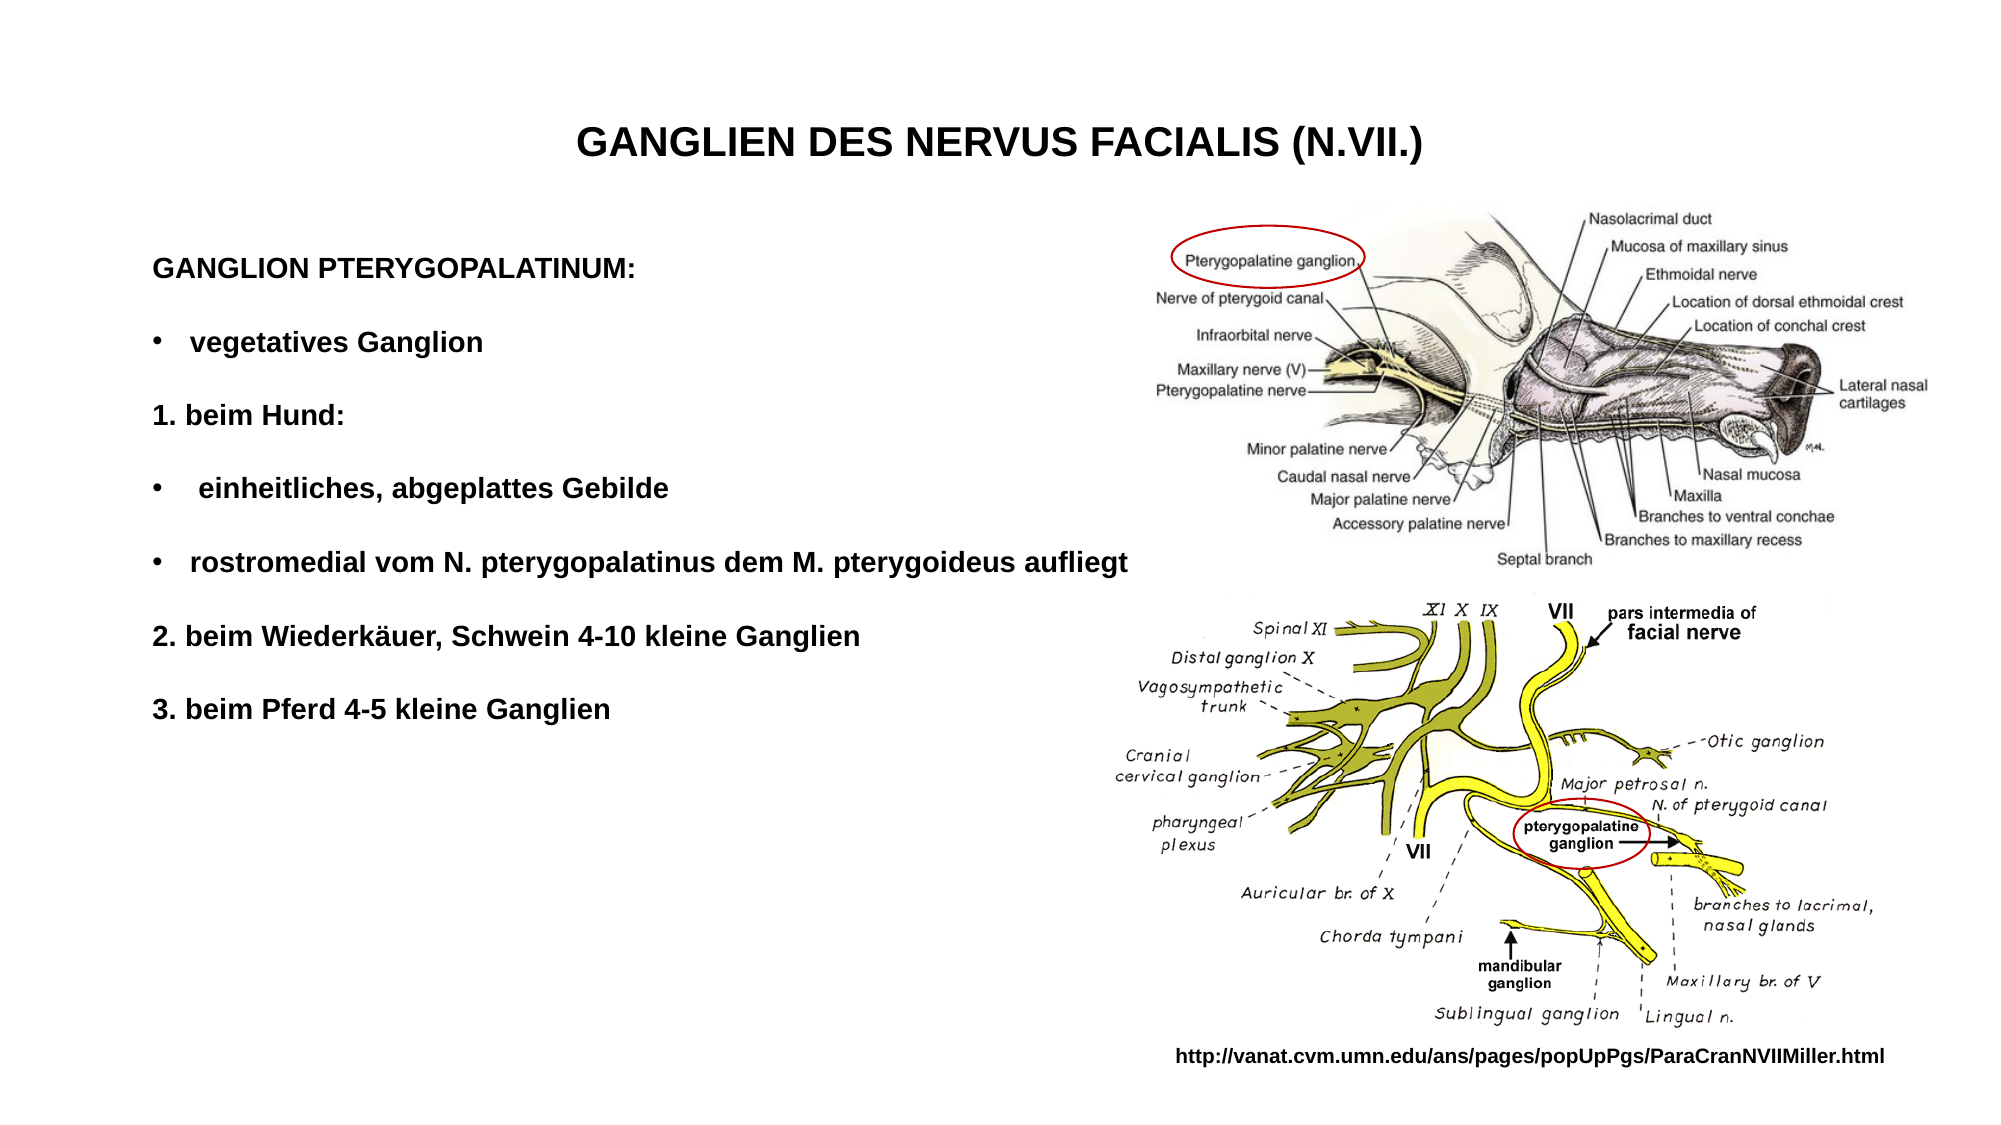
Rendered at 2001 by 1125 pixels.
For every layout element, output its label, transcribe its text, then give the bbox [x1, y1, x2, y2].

picture [1156, 205, 1928, 568]
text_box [1112, 593, 1923, 1076]
list GANGLION PTERYGOPALATINUM: vegetatives Ganglion 1. beim Hund: einheitliches, abgeplattes Gebilde rostromedial vom N. pterygopalatinus dem M. pterygoideus aufliegt 2. beim Wiederkäuer, Schwein 4-10 kleine Ganglien 3. beim Pferd 4-5 kleine Ganglien [137, 245, 1882, 1010]
title GANGLIEN DES NERVUS FACIALIS (N.VII.) [137, 59, 1863, 226]
